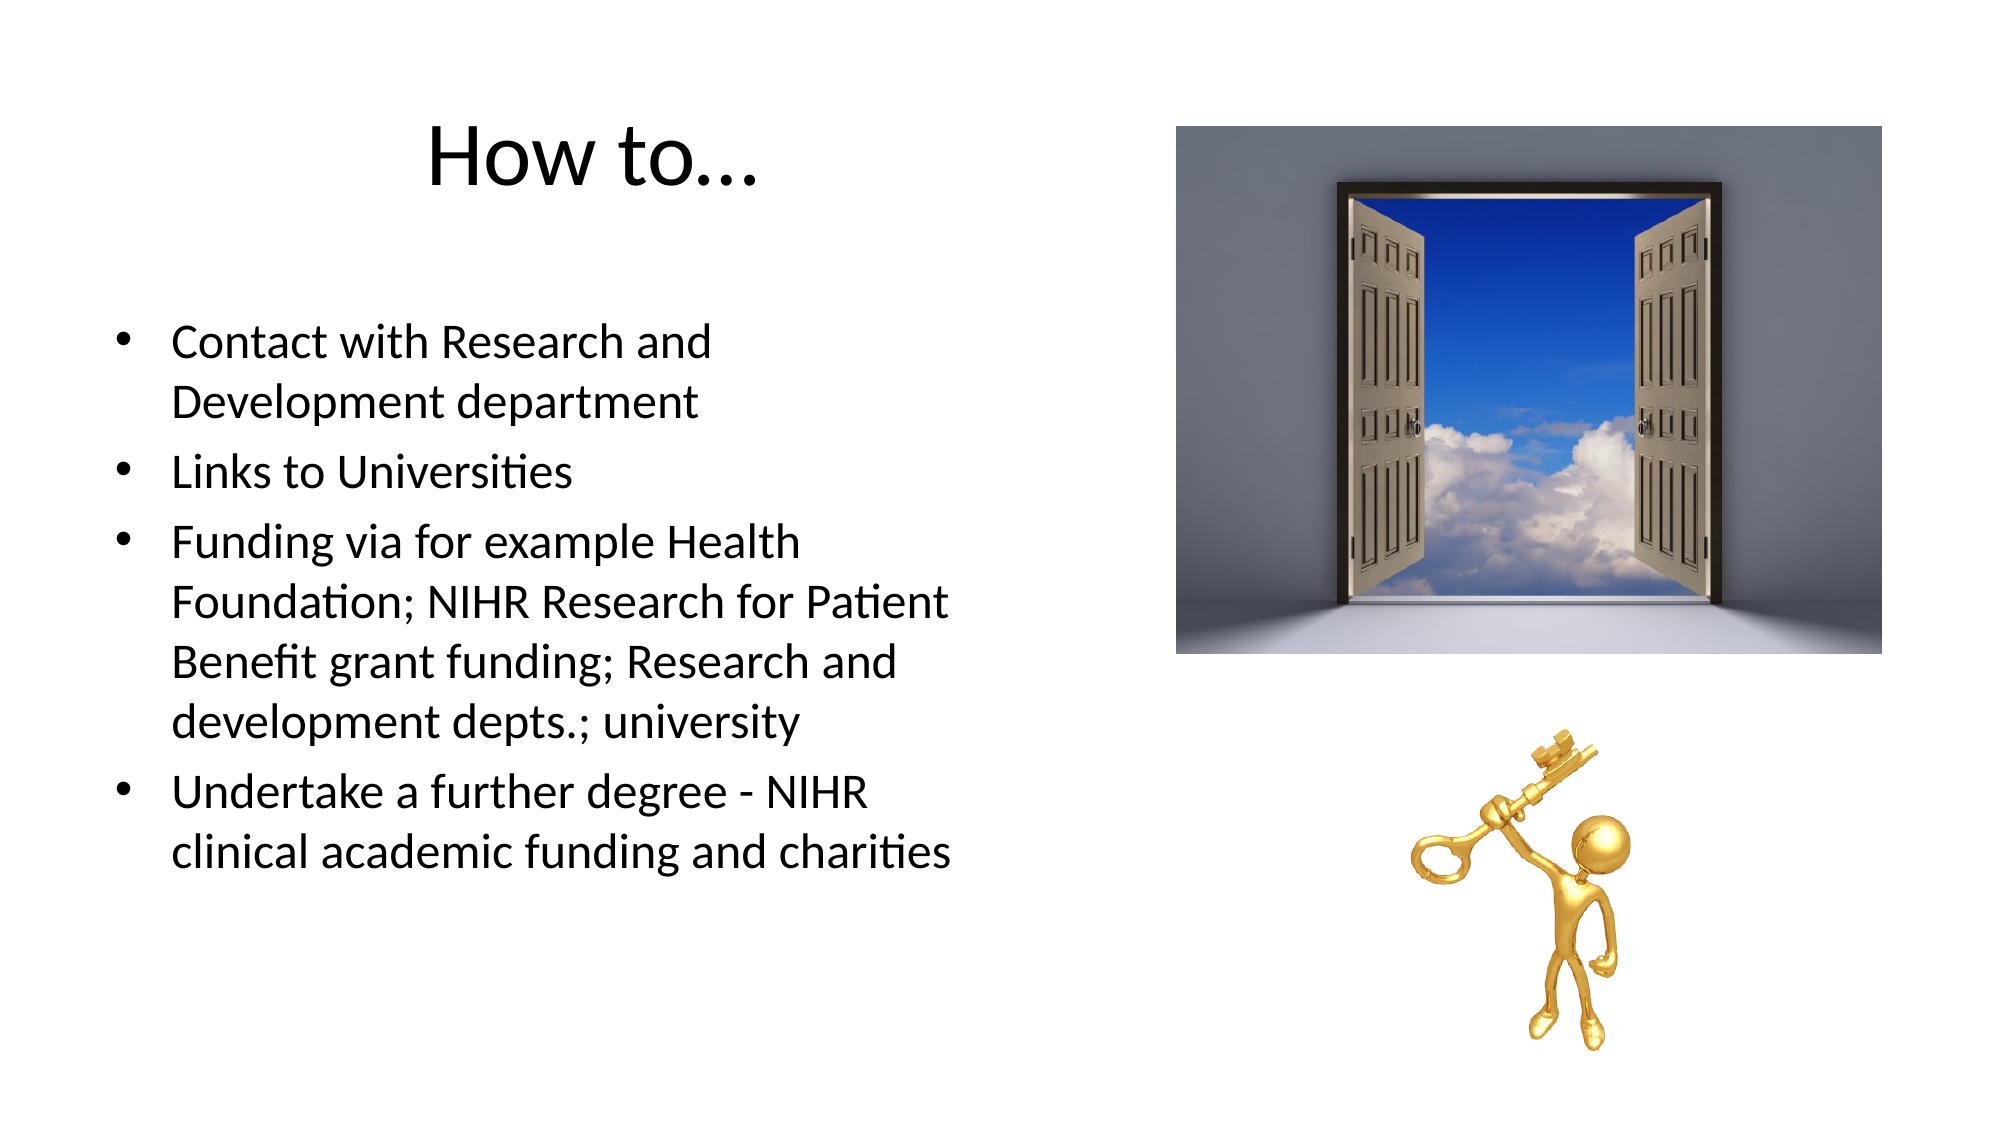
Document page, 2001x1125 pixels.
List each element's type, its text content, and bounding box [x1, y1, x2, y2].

picture [1176, 125, 1882, 654]
list Contact with Research and Development department Links to Universities Funding via for example Health Foundation; NIHR Research for Patient Benefit grant funding; Research and development depts.; university Undertake a further degree - NIHR clinical academic funding and charities [99, 300, 990, 1125]
title How to… [0, 54, 1493, 243]
picture [1384, 719, 1720, 1056]
